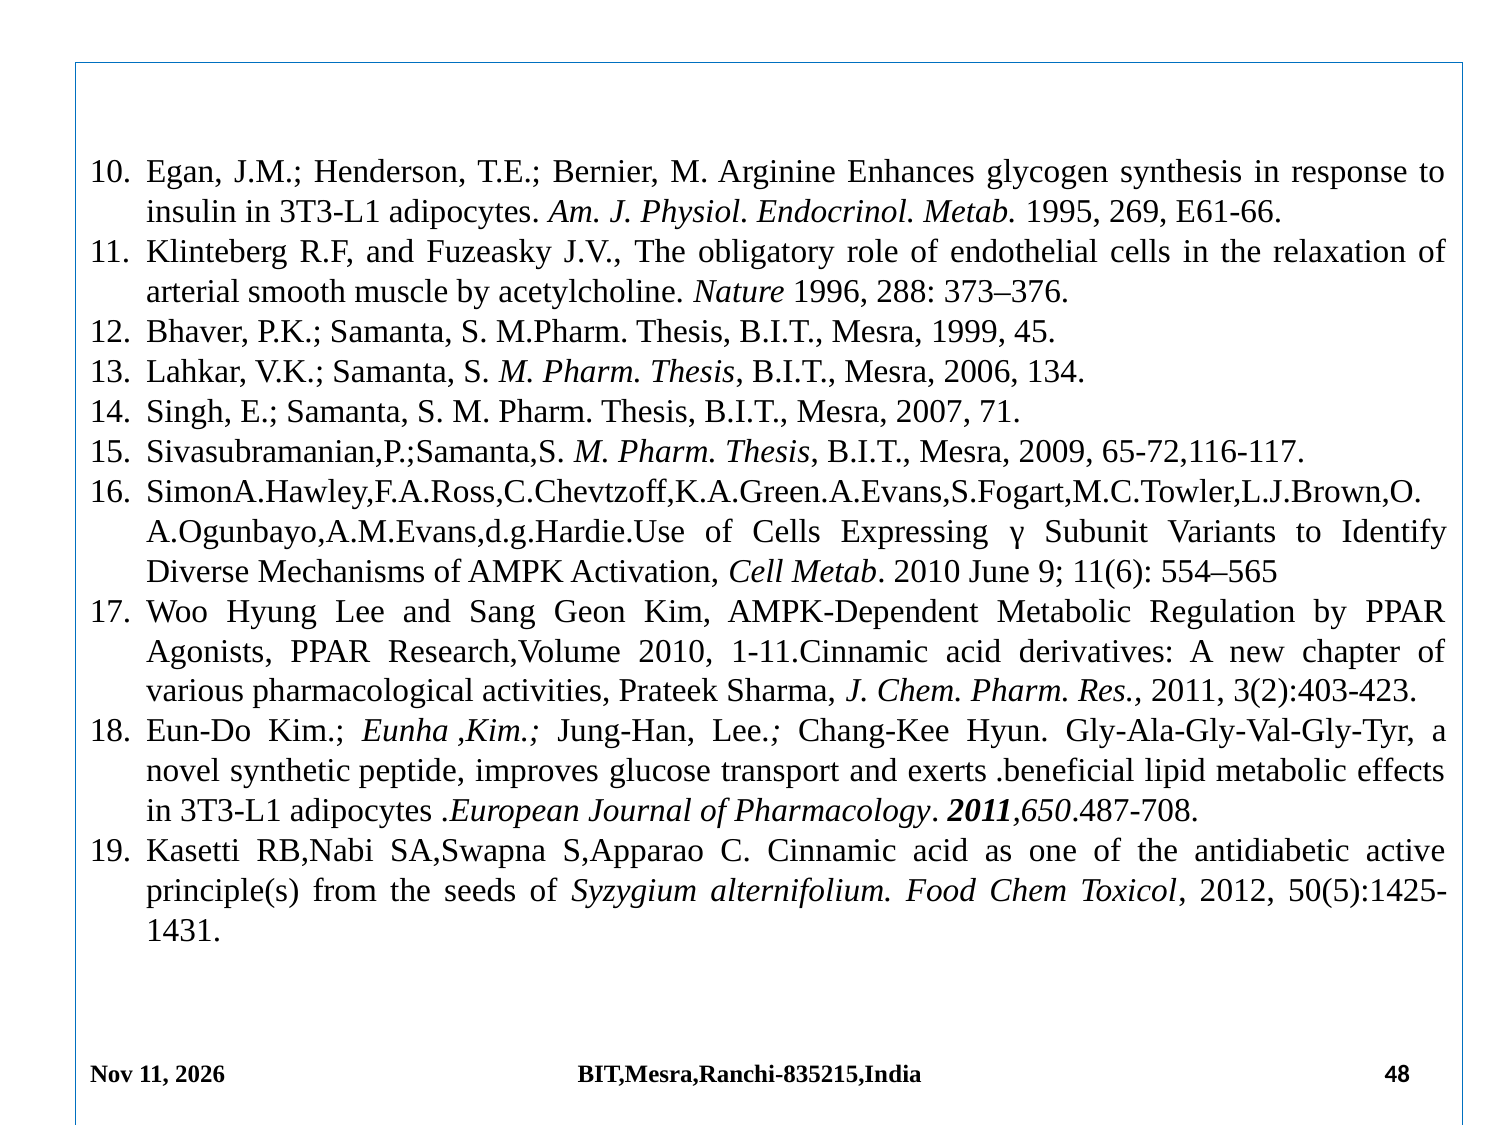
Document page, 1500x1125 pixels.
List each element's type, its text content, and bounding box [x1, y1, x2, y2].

text_box Egan, J.M.; Henderson, T.E.; Bernier, M. Arginine Enhances glycogen synthesis in response to insulin in 3T3-L1 adipocytes. Am. J. Physiol. Endocrinol. Metab. 1995, 269, E61-66. Klinteberg R.F, and Fuzeasky J.V., The obligatory role of endothelial cells in the relaxation of arterial smooth muscle by acetylcholine. Nature 1996, 288: 373–376. Bhaver, P.K.; Samanta, S. M.Pharm. Thesis, B.I.T., Mesra, 1999, 45. Lahkar, V.K.; Samanta, S. M. Pharm. Thesis, B.I.T., Mesra, 2006, 134. Singh, E.; Samanta, S. M. Pharm. Thesis, B.I.T., Mesra, 2007, 71. Sivasubramanian,P.;Samanta,S. M. Pharm. Thesis, B.I.T., Mesra, 2009, 65-72,116-117. SimonA.Hawley,F.A.Ross,C.Chevtzoff,K.A.Green.A.Evans,S.Fogart,M.C.Towler,L.J.Brown,O.A.Ogunbayo,A.M.Evans,d.g.Hardie.Use of Cells Expressing γ Subunit Variants to Identify Diverse Mechanisms of AMPK Activation, Cell Metab. 2010 June 9; 11(6): 554–565 Woo Hyung Lee and Sang Geon Kim, AMPK-Dependent Metabolic Regulation by PPAR Agonists, PPAR Research,Volume 2010, 1-11.Cinnamic acid derivatives: A new chapter of various pharmacological activities, Prateek Sharma, J. Chem. Pharm. Res., 2011, 3(2):403-423. Eun-Do Kim.; Eunha ,Kim.; Jung-Han, Lee.; Chang-Kee Hyun. Gly-Ala-Gly-Val-Gly-Tyr, a novel synthetic peptide, improves glucose transport and exerts .beneficial lipid metabolic effects in 3T3-L1 adipocytes .European Journal of Pharmacology. 2011,650.487-708. Kasetti RB,Nabi SA,Swapna S,Apparao C. Cinnamic acid as one of the antidiabetic active principle(s) from the seeds of Syzygium alternifolium. Food Chem Toxicol, 2012, 50(5):1425-1431. [75, 62, 1463, 1125]
